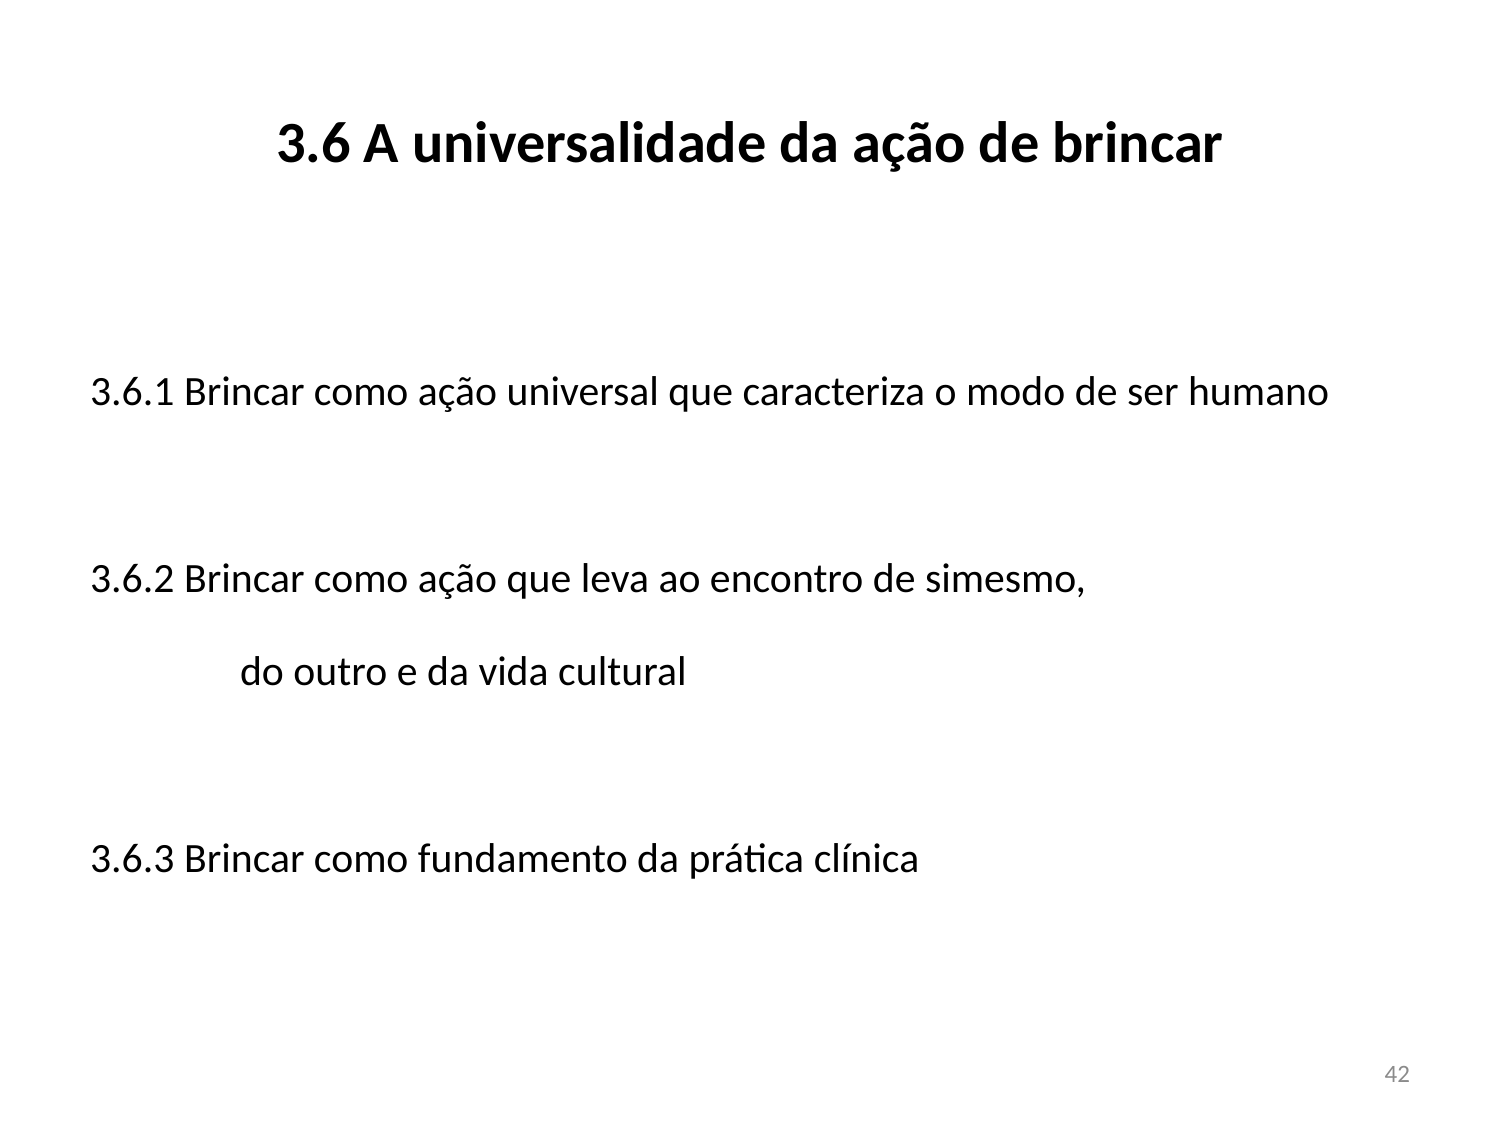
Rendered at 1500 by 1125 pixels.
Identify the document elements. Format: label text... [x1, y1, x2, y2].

title 3.6 A universalidade da ação de brincar [75, 45, 1425, 233]
slide_number 42 [1074, 1042, 1425, 1103]
list 3.6.1 Brincar como ação universal que caracteriza o modo de ser humano 3.6.2 Brincar como ação que leva ao encontro de simesmo, do outro e da vida cultural 3.6.3 Brincar como fundamento da prática clínica [75, 262, 1425, 1005]
